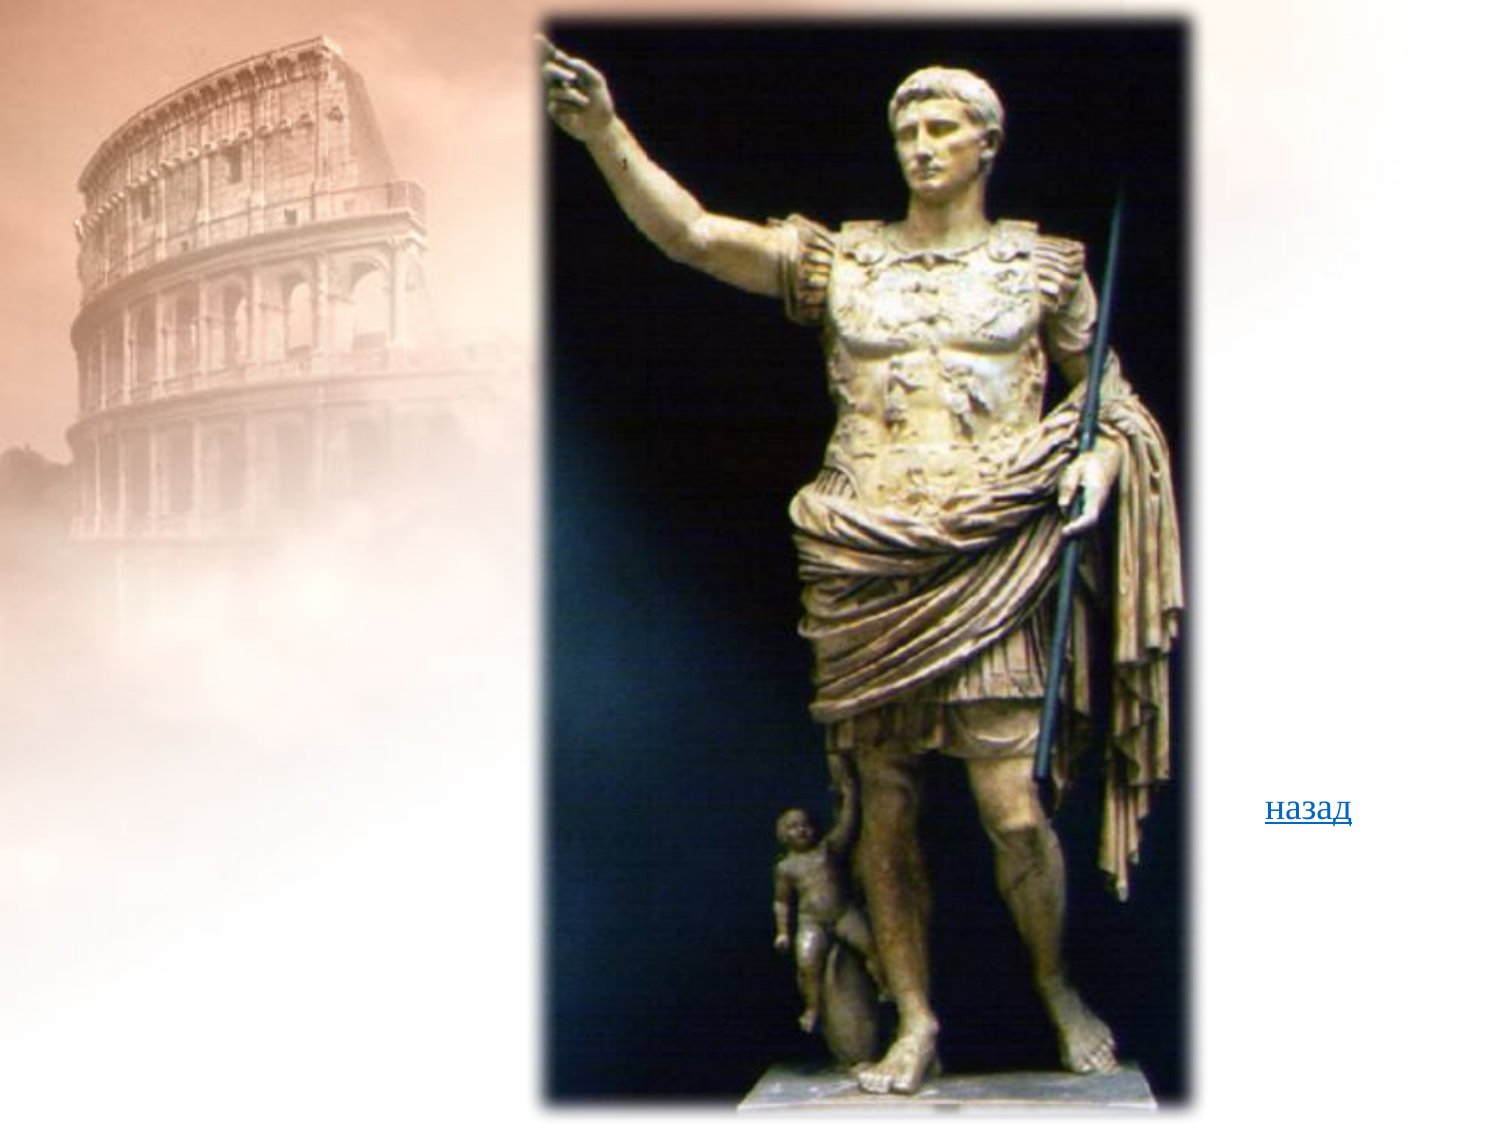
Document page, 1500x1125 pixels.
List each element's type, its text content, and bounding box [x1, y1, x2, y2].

text_box назад [1250, 775, 1368, 835]
picture [0, 0, 1500, 1125]
